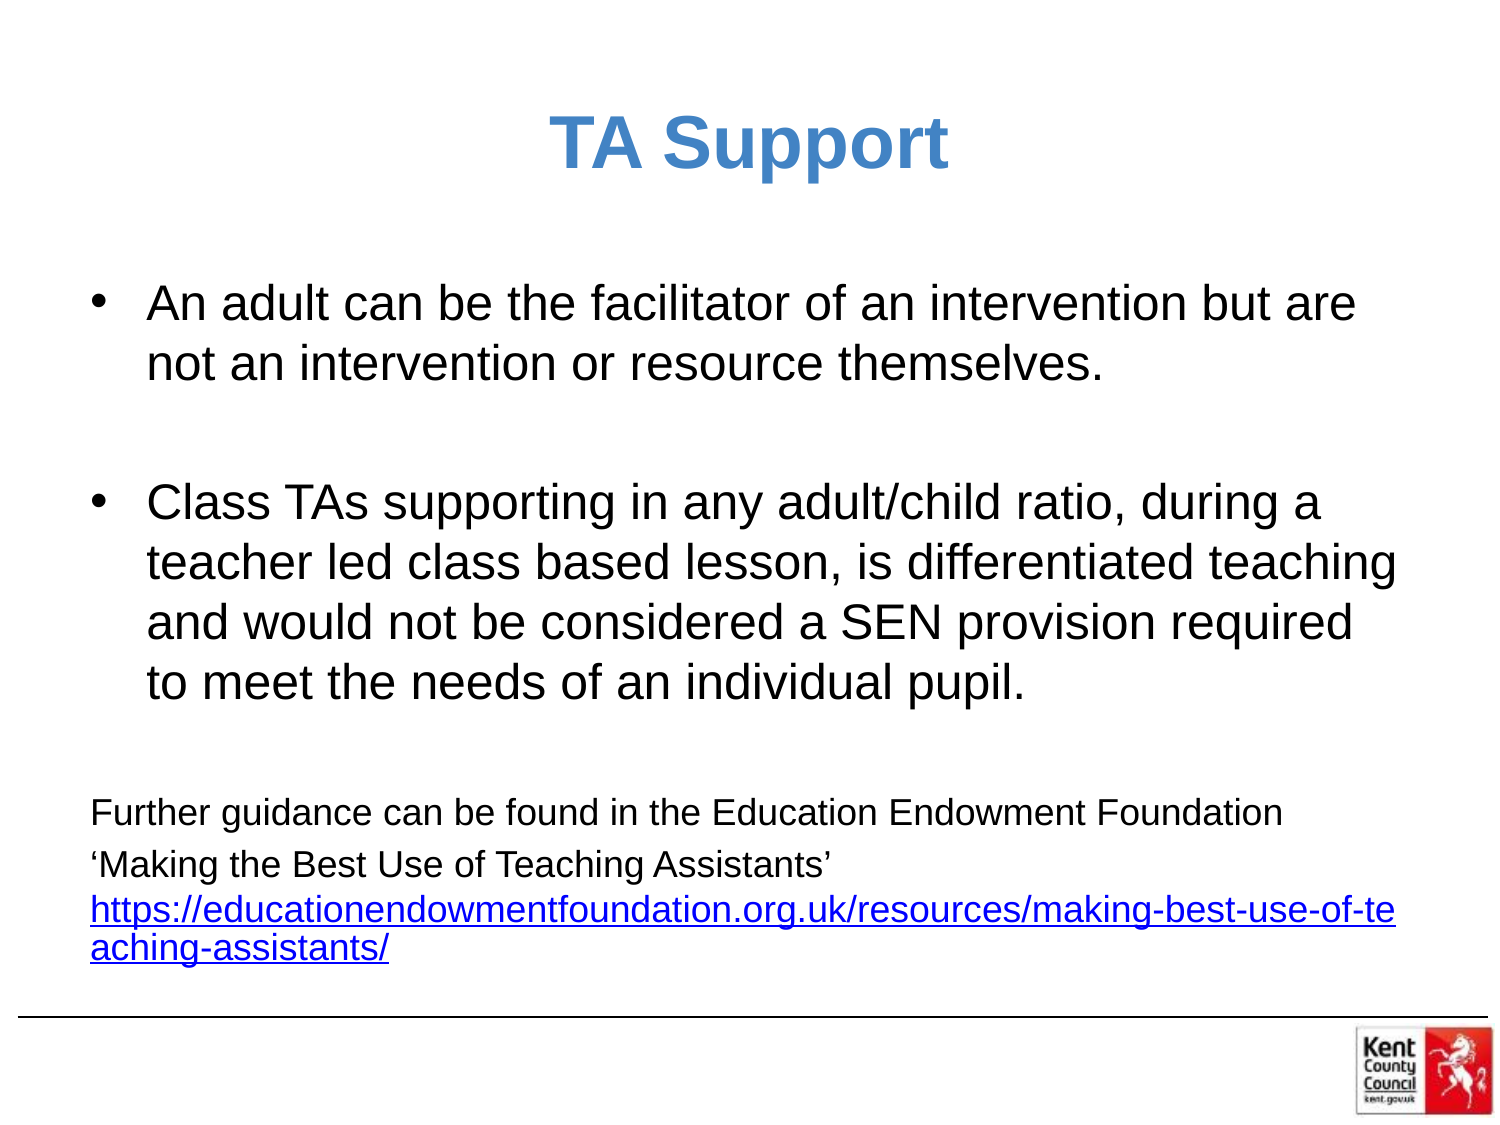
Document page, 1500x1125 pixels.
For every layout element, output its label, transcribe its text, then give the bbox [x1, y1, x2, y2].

picture [1353, 1023, 1495, 1118]
list An adult can be the facilitator of an intervention but are not an intervention or resource themselves. Class TAs supporting in any adult/child ratio, during a teacher led class based lesson, is differentiated teaching and would not be considered a SEN provision required to meet the needs of an individual pupil. Further guidance can be found in the Education Endowment Foundation ‘Making the Best Use of Teaching Assistants’ https://educationendowmentfoundation.org.uk/resources/making-best-use-of-teaching-assistants/ [75, 262, 1425, 1005]
title TA Support [75, 45, 1425, 233]
